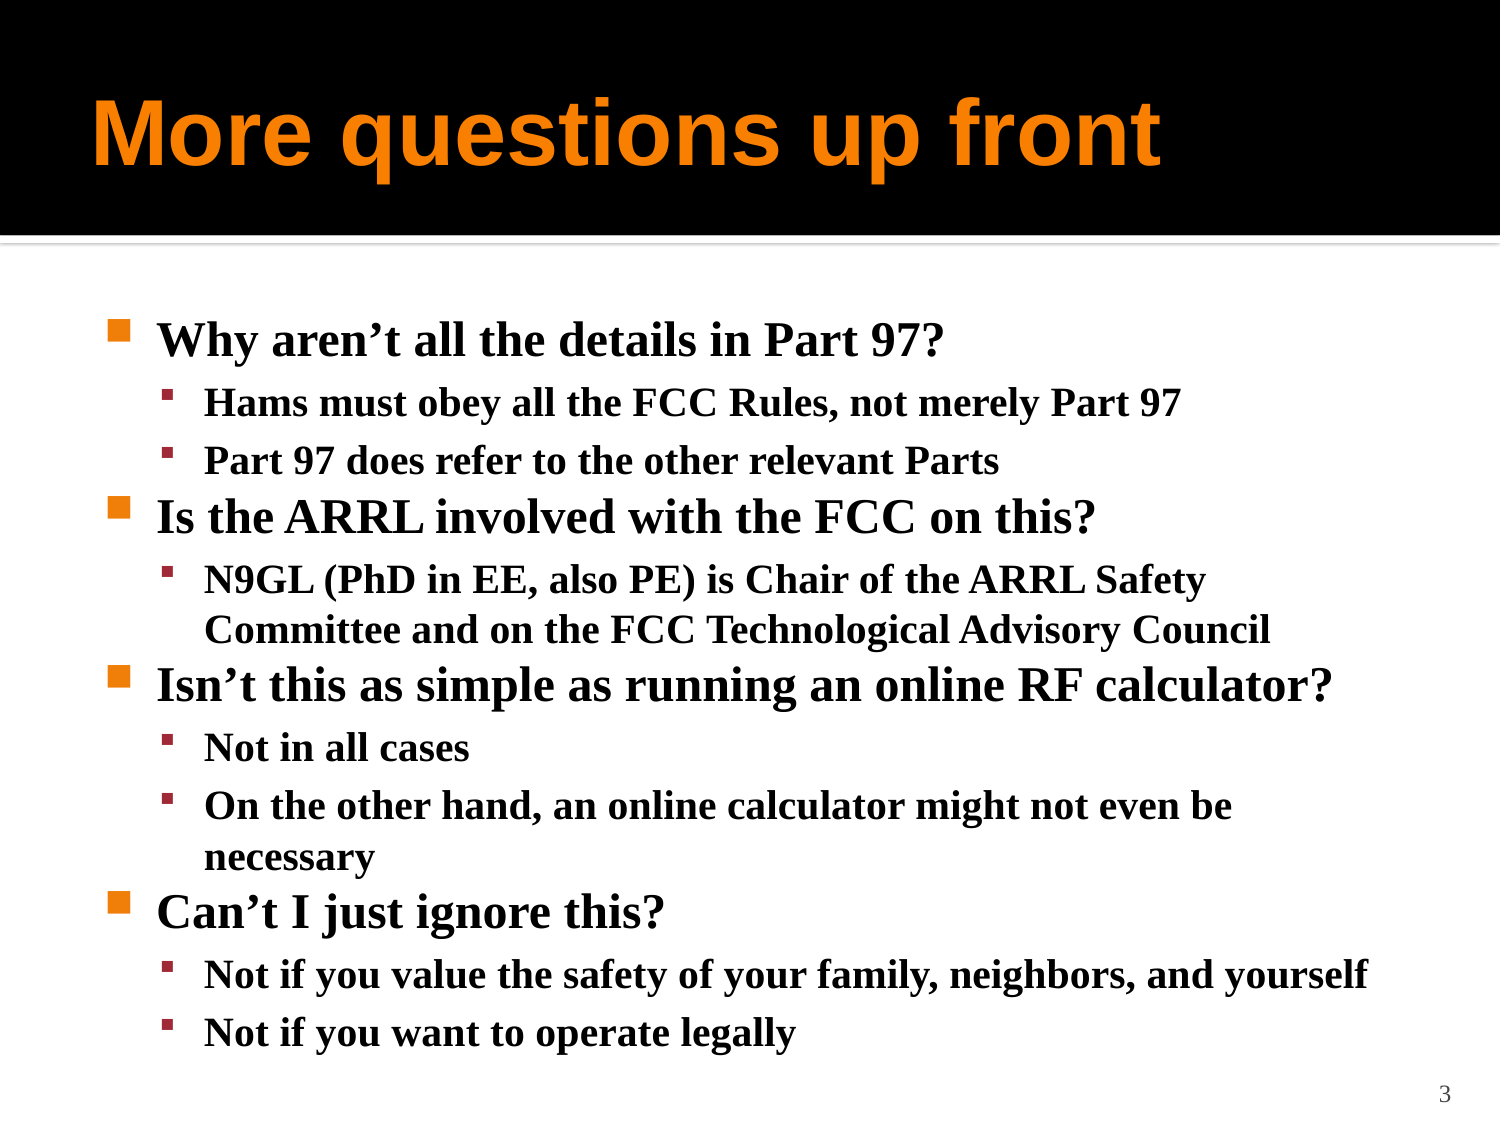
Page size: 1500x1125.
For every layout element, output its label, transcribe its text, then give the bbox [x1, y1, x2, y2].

title More questions up front [75, 25, 1425, 231]
slide_number 3 [1345, 1062, 1467, 1108]
list Why aren’t all the details in Part 97? Hams must obey all the FCC Rules, not merely Part 97 Part 97 does refer to the other relevant Parts Is the ARRL involved with the FCC on this? N9GL (PhD in EE, also PE) is Chair of the ARRL Safety Committee and on the FCC Technological Advisory Council Isn’t this as simple as running an online RF calculator? Not in all cases On the other hand, an online calculator might not even be necessary Can’t I just ignore this? Not if you value the safety of your family, neighbors, and yourself Not if you want to operate legally [75, 291, 1425, 1125]
